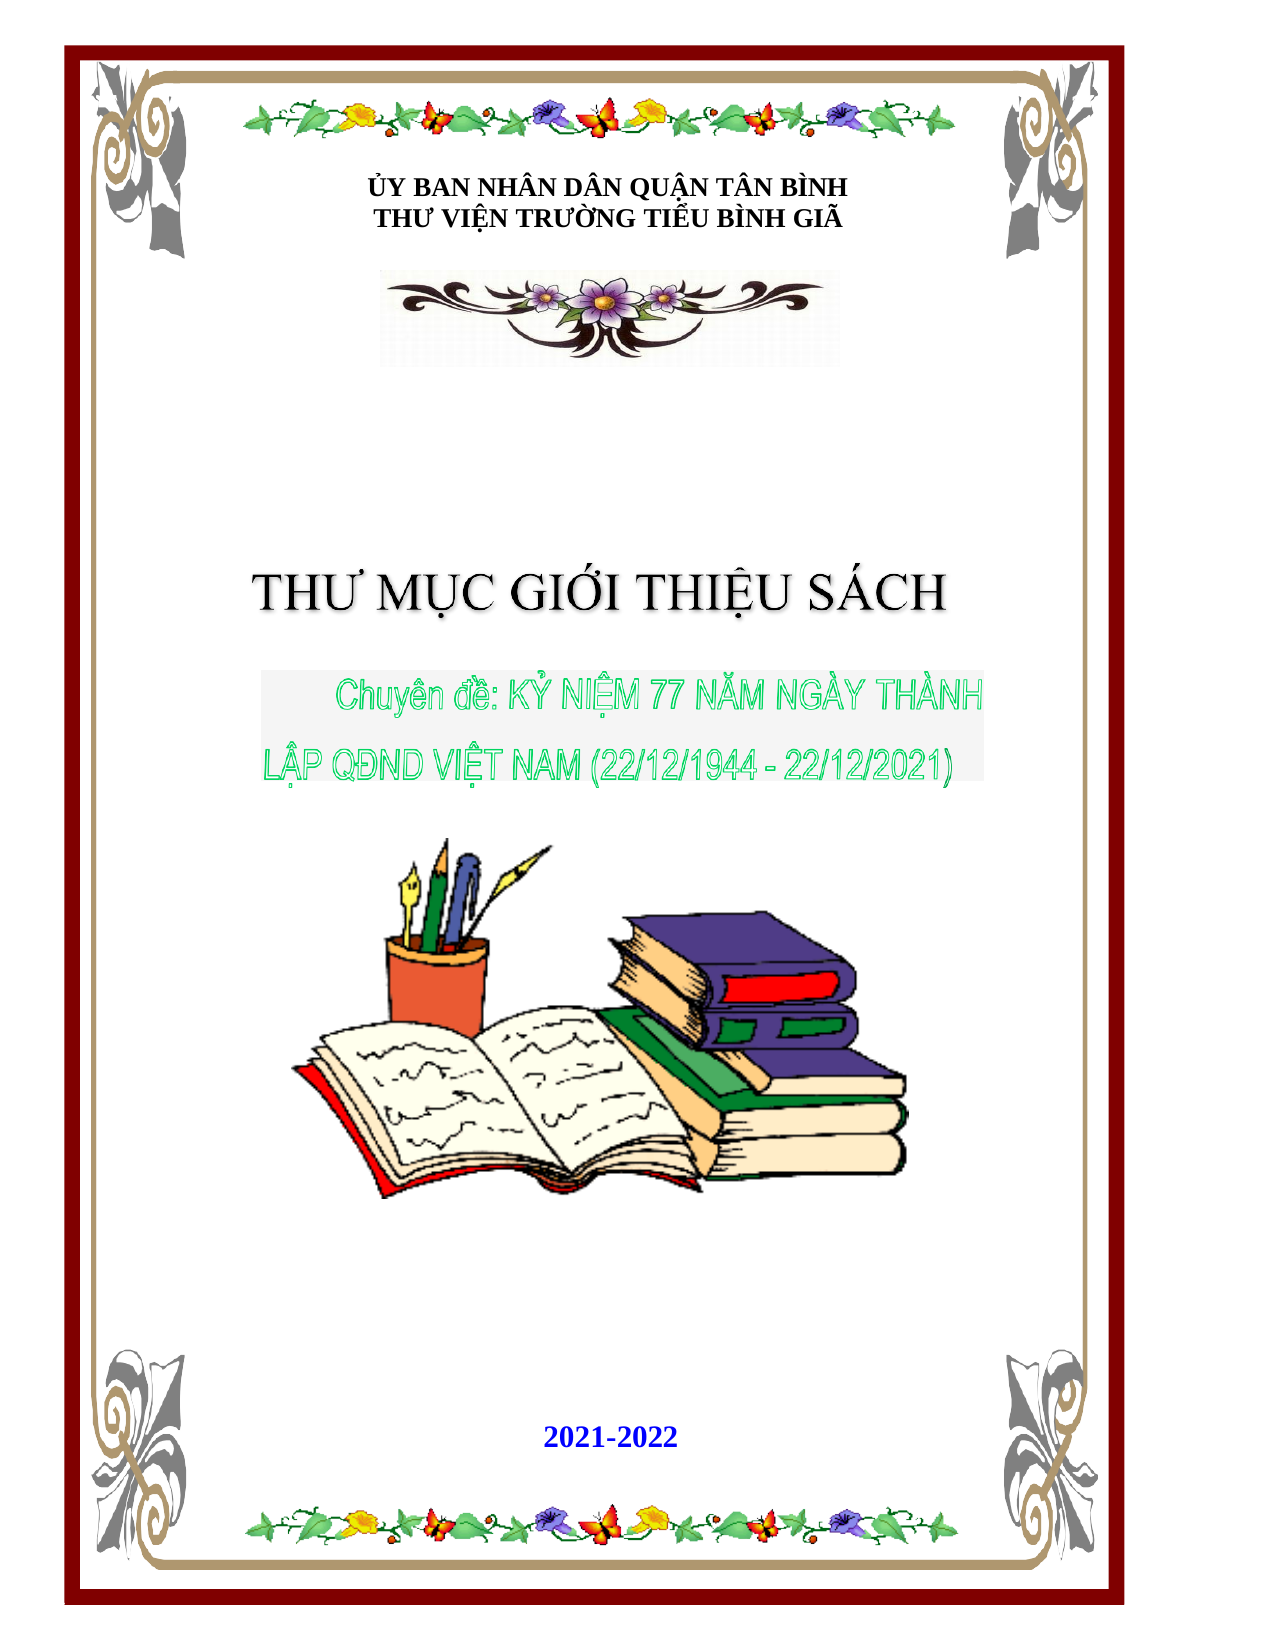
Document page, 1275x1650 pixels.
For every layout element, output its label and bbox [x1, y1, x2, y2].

text_box [64, 45, 1125, 1606]
